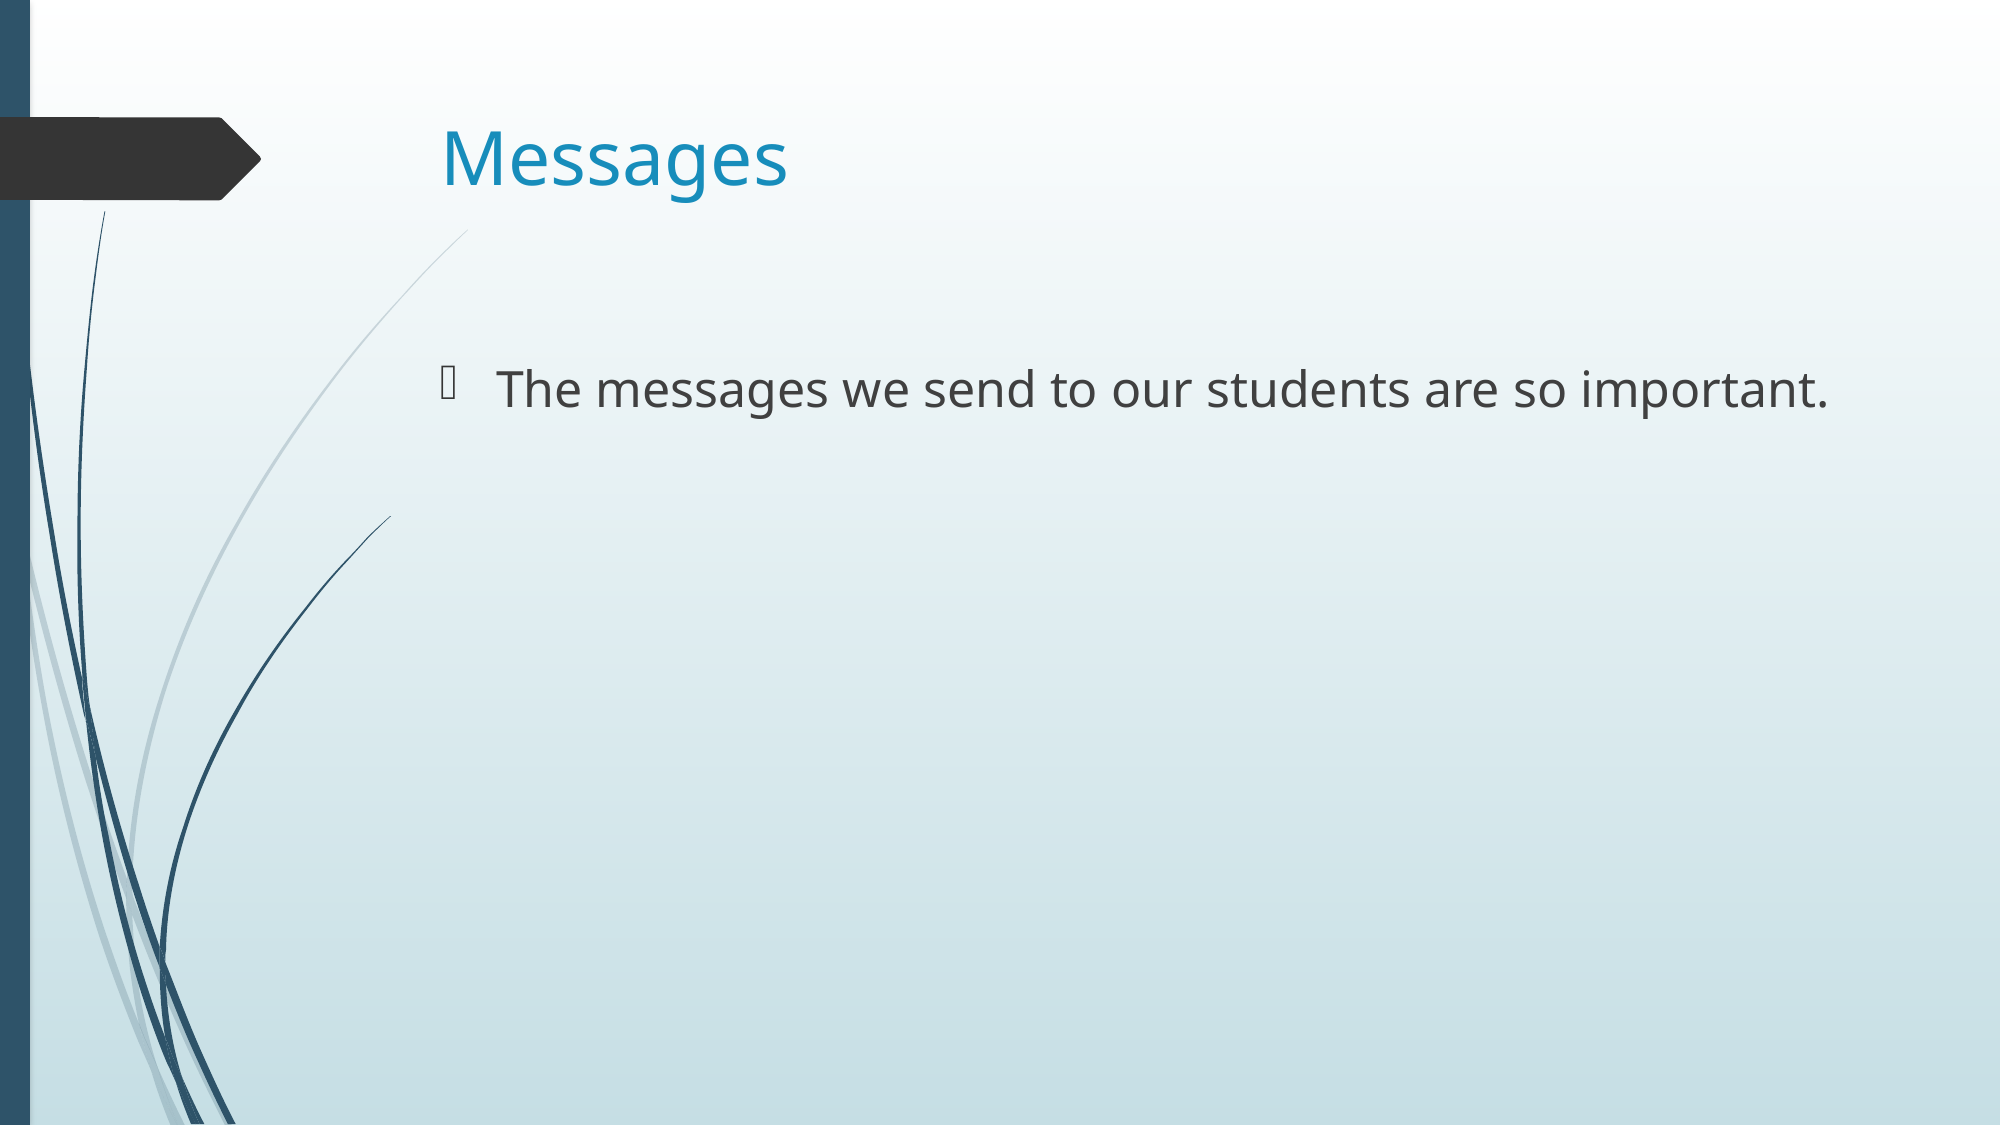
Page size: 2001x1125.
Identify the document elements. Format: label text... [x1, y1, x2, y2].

list The messages we send to our students are so important. [424, 350, 1888, 970]
title Messages [425, 102, 1888, 313]
